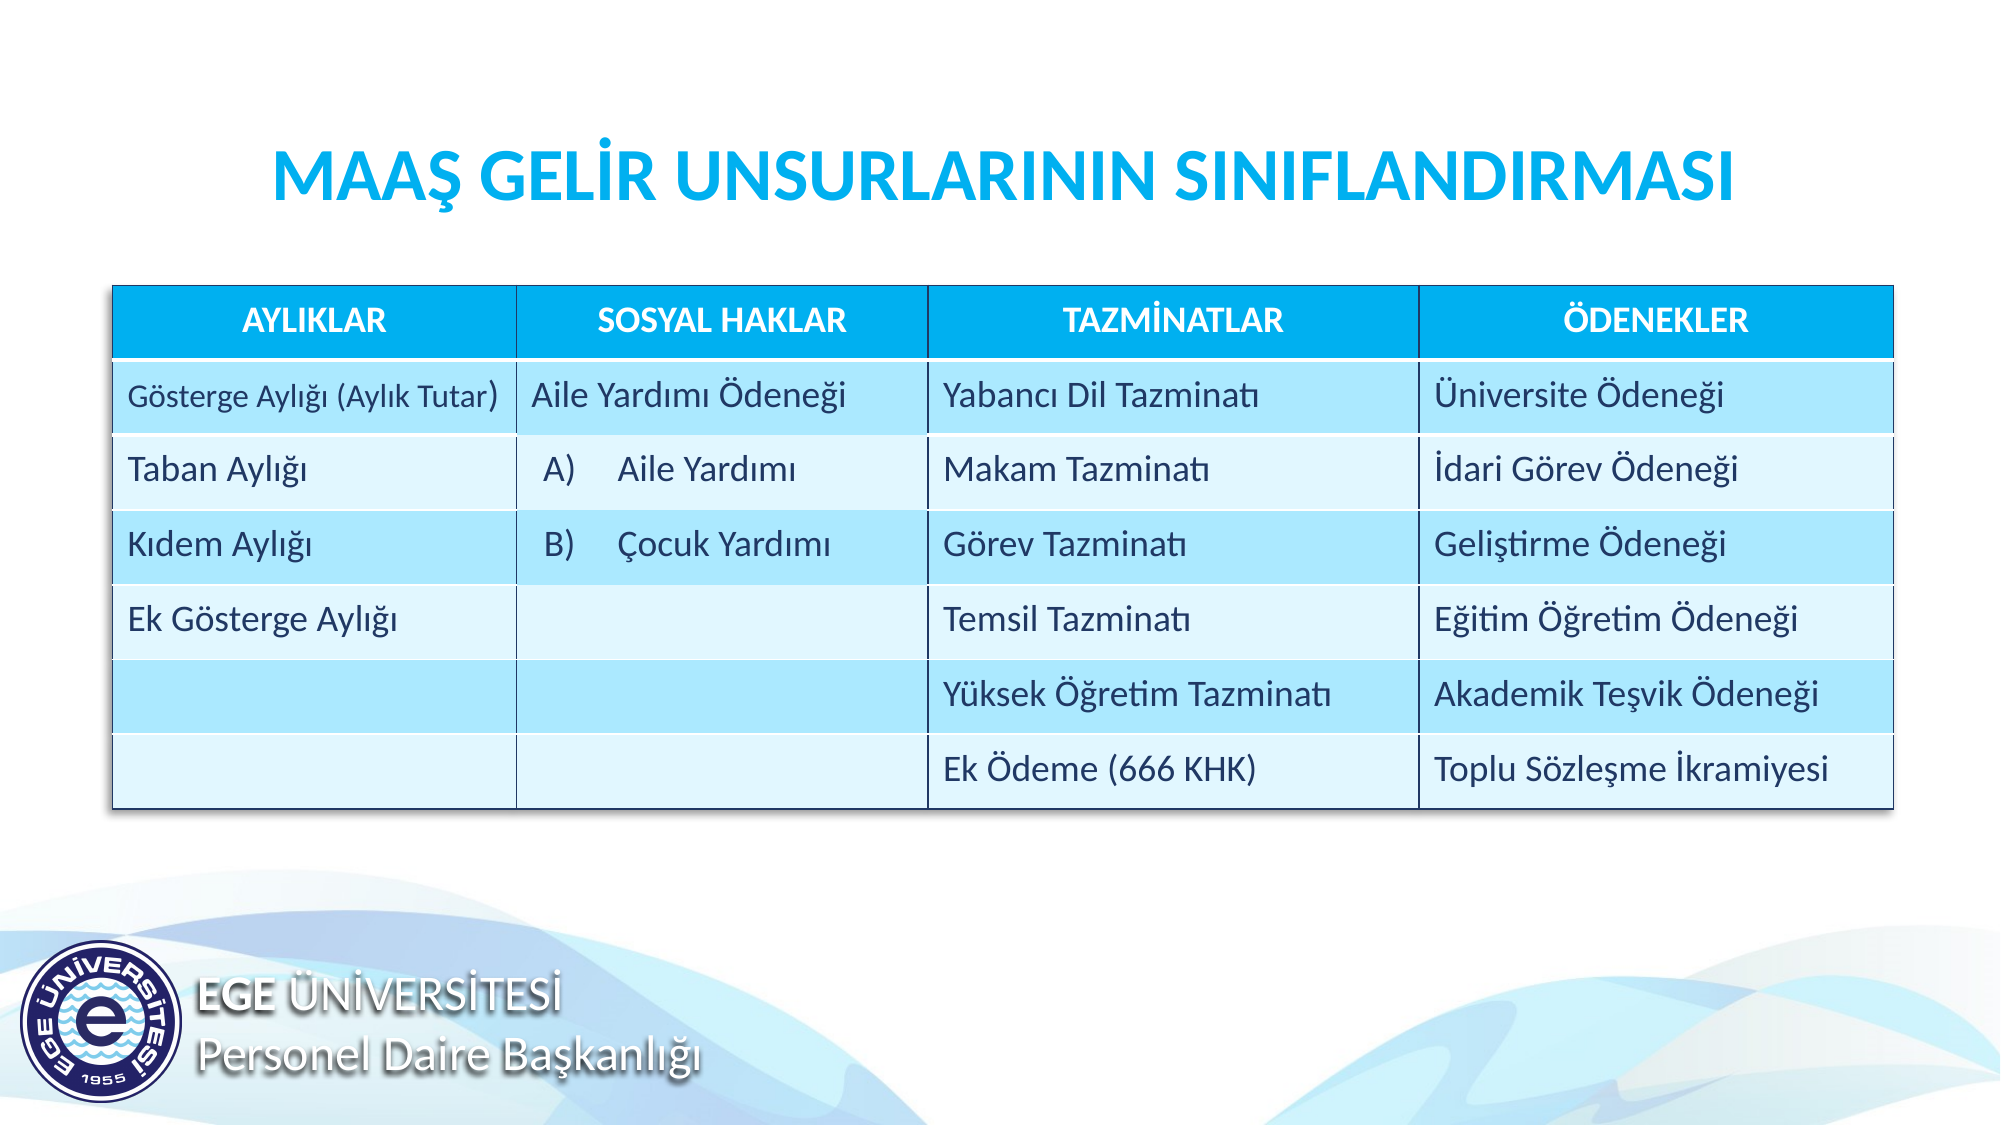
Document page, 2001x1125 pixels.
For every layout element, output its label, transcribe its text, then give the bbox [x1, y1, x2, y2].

table_cell Eğitim Öğretim Ödeneği [1420, 586, 1893, 659]
table_cell B) [517, 510, 603, 585]
table_cell Taban Aylığı [113, 437, 516, 509]
table_cell [113, 660, 516, 733]
table_cell Kıdem Aylığı [113, 511, 516, 584]
table_cell [517, 735, 927, 808]
table_cell A) [517, 435, 603, 510]
picture [0, 0, 2001, 1125]
table_header TAZMİNATLAR [929, 286, 1418, 358]
table_cell Makam Tazminatı [929, 437, 1418, 509]
table_cell Aile Yardımı [603, 435, 927, 510]
table_cell Yabancı Dil Tazminatı [929, 362, 1418, 433]
table_cell Temsil Tazminatı [929, 586, 1418, 659]
table_cell İdari Görev Ödeneği [1420, 437, 1893, 509]
table_cell [113, 735, 516, 808]
table_cell Geliştirme Ödeneği [1420, 511, 1893, 584]
text_box EGE ÜNİVERSİTESİ Personel Daire Başkanlığı [183, 953, 763, 1089]
table_header ÖDENEKLER [1420, 286, 1893, 358]
table_header SOSYAL HAKLAR [517, 286, 927, 358]
table_cell Toplu Sözleşme İkramiyesi [1420, 735, 1893, 808]
table_cell Görev Tazminatı [929, 511, 1418, 584]
text_box MAAŞ GELİR UNSURLARININ SINIFLANDIRMASI [64, 118, 1945, 223]
table_cell Yüksek Öğretim Tazminatı [929, 660, 1418, 733]
table_cell Çocuk Yardımı [603, 510, 927, 585]
table_header AYLIKLAR [113, 286, 516, 358]
table_cell Ek Ödeme (666 KHK) [929, 735, 1418, 808]
table_cell [517, 660, 927, 733]
table_cell Akademik Teşvik Ödeneği [1420, 660, 1893, 733]
table_cell Gösterge Aylığı (Aylık Tutar) [113, 362, 516, 433]
table_cell Ek Gösterge Aylığı [113, 586, 516, 659]
table_cell Aile Yardımı Ödeneği [517, 362, 927, 435]
table_cell [517, 585, 927, 659]
table_cell Üniversite Ödeneği [1420, 362, 1893, 433]
